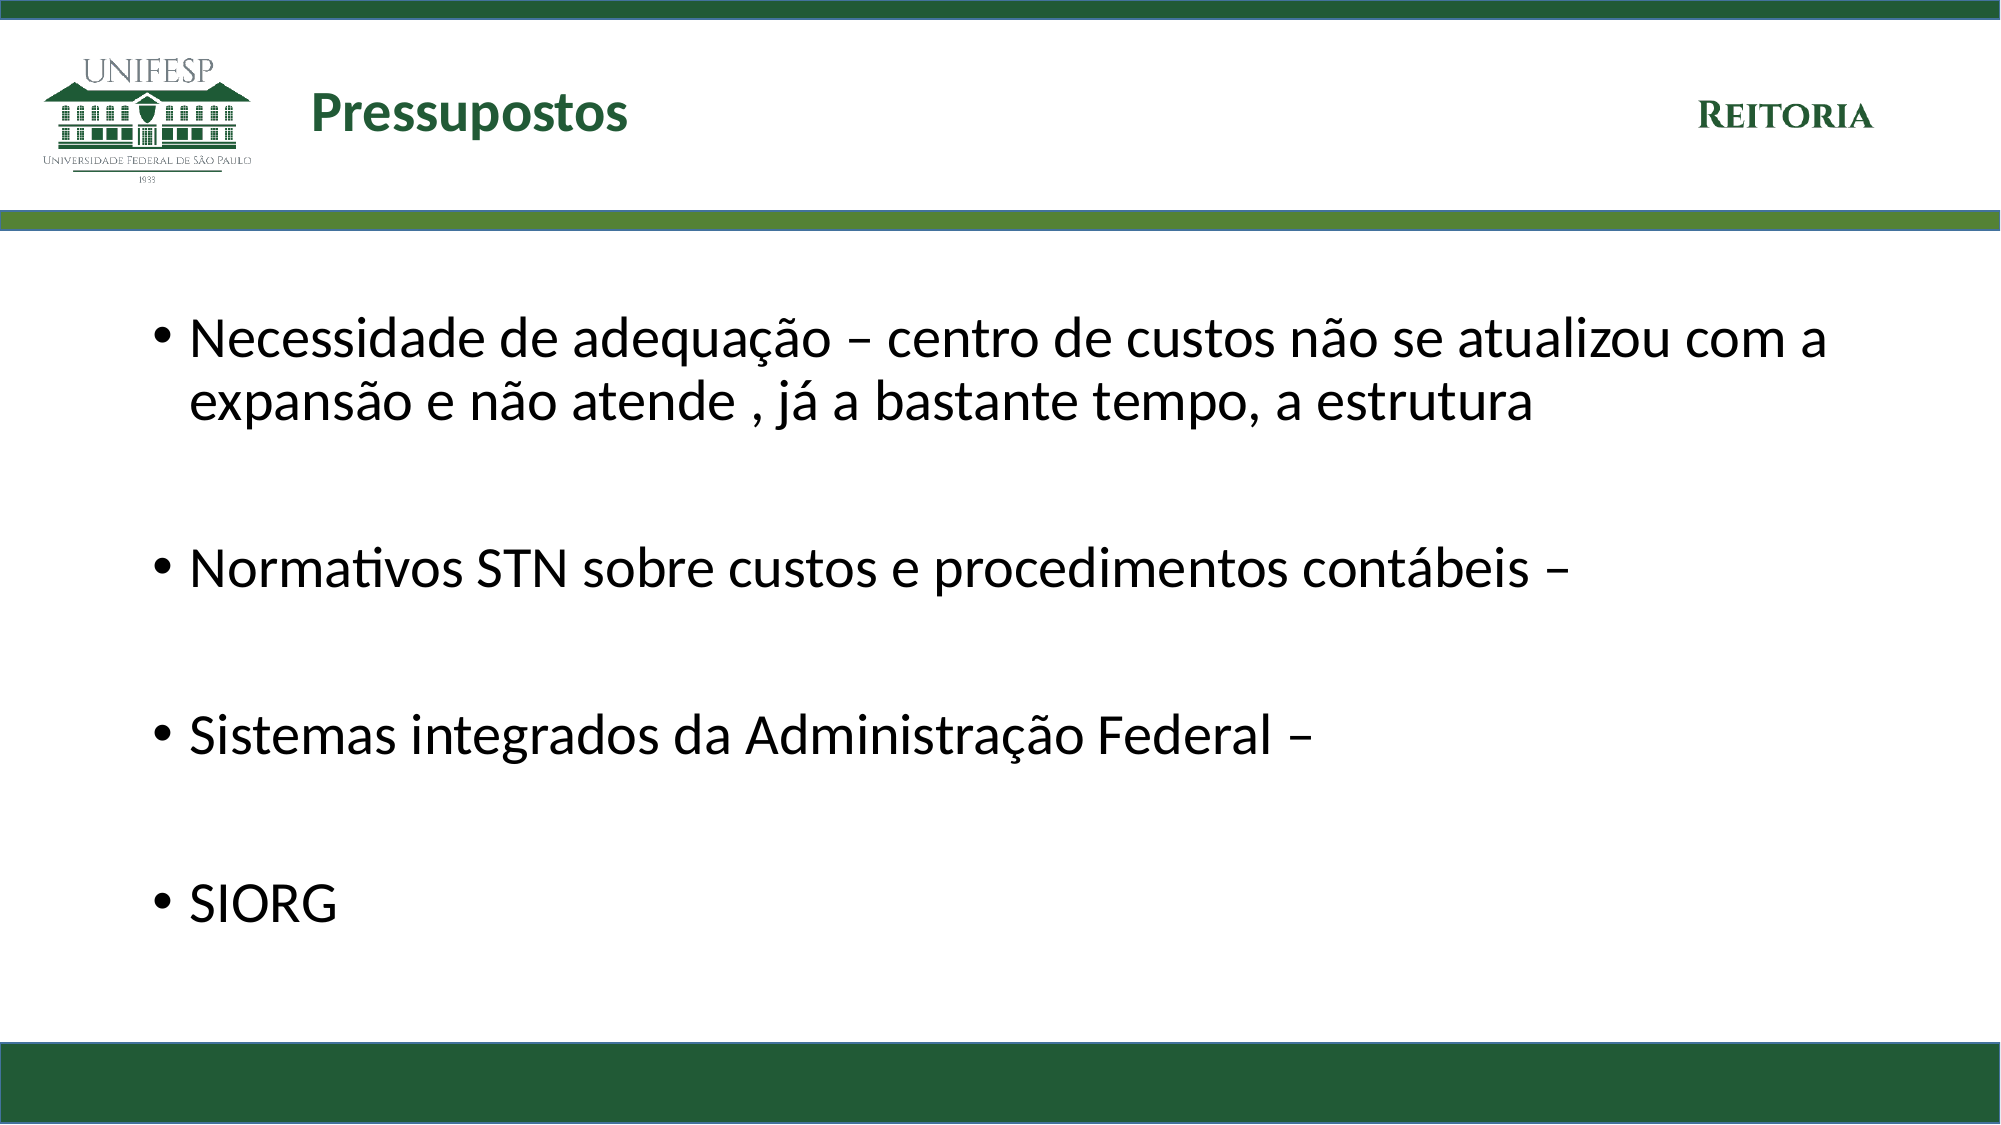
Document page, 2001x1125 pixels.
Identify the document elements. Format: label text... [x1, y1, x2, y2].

list Necessidade de adequação – centro de custos não se atualizou com a expansão e não atende , já a bastante tempo, a estrutura Normativos STN sobre custos e procedimentos contábeis – Sistemas integrados da Administração Federal – SIORG [137, 208, 1863, 1014]
title Pressupostos [296, 3, 1589, 208]
picture [1682, 90, 1889, 138]
picture [43, 58, 251, 183]
